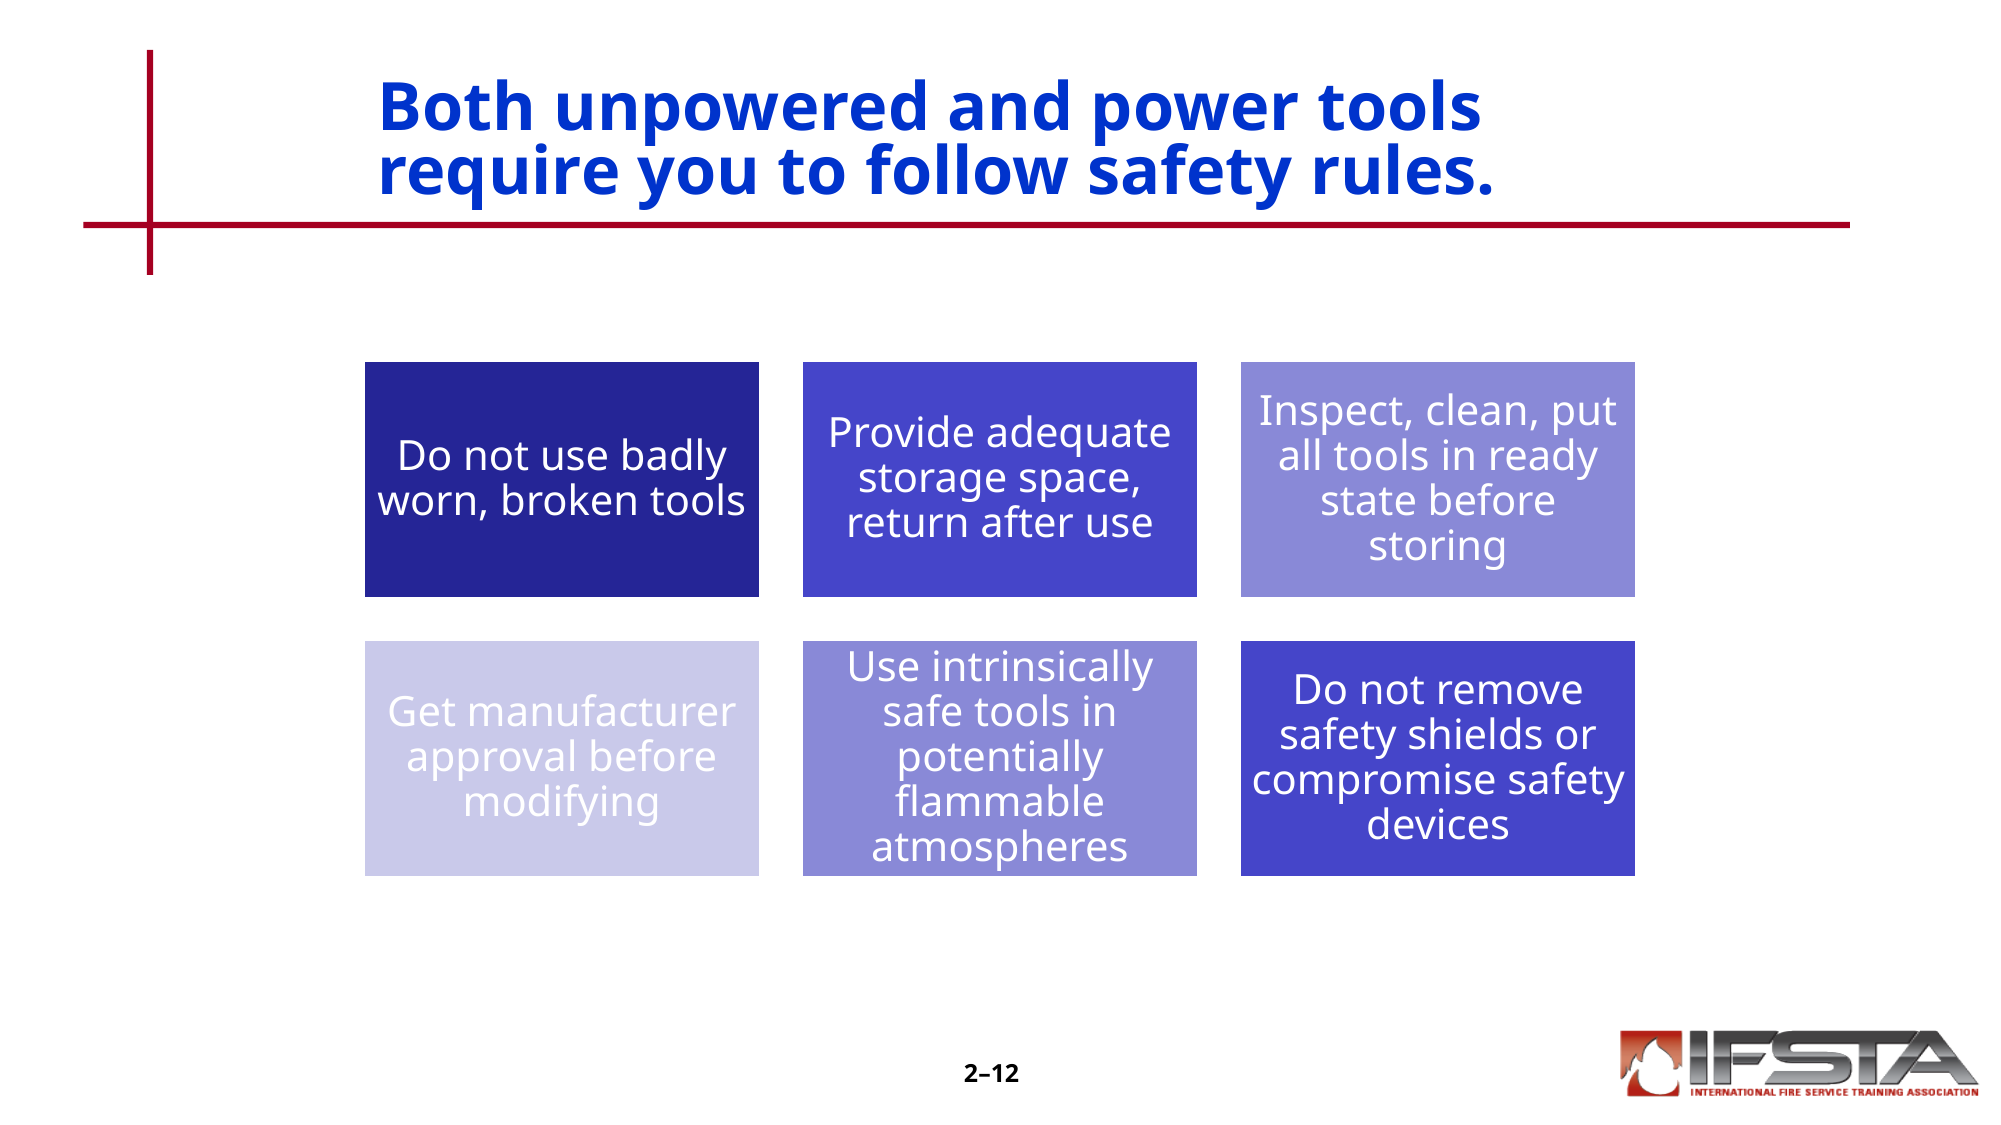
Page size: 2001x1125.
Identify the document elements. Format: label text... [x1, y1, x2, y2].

picture [1620, 1030, 1980, 1099]
title Both unpowered and power tools require you to follow safety rules. [362, 50, 1725, 238]
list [362, 262, 1638, 976]
slide_number 2–12 [783, 1050, 1200, 1125]
